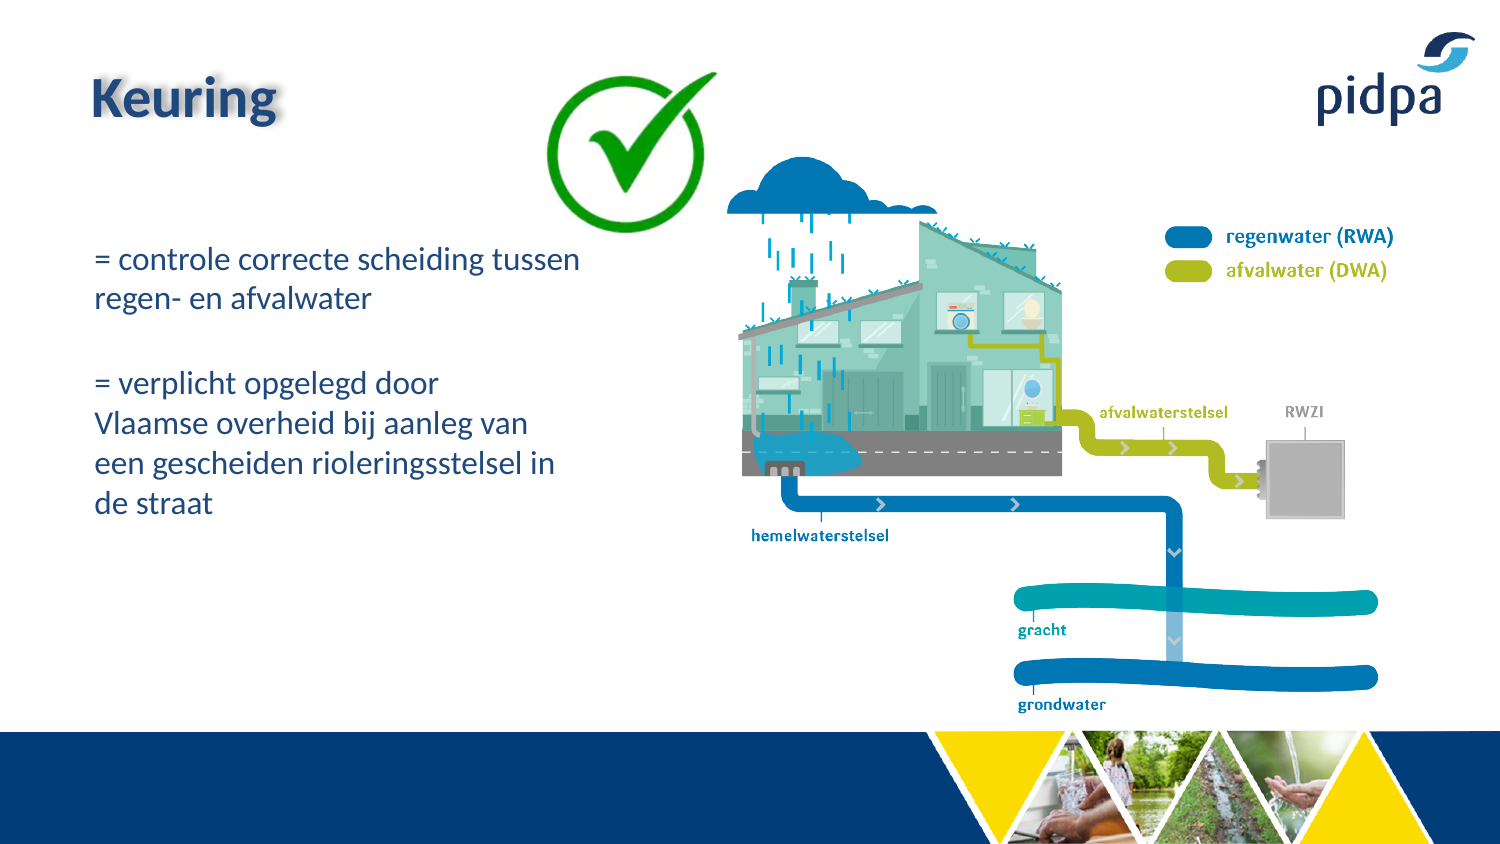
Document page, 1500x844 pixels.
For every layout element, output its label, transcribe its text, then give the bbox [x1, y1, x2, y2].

list Keuring [718, 52, 1424, 115]
text_box = controle correcte scheiding tussen regen- en afvalwater [79, 229, 607, 324]
list Keuring [76, 52, 539, 115]
text_box = verplicht opgelegd door Vlaamse overheid bij aanleg van een gescheiden rioleringsstelsel in de straat [79, 353, 572, 529]
picture [0, 0, 1500, 844]
